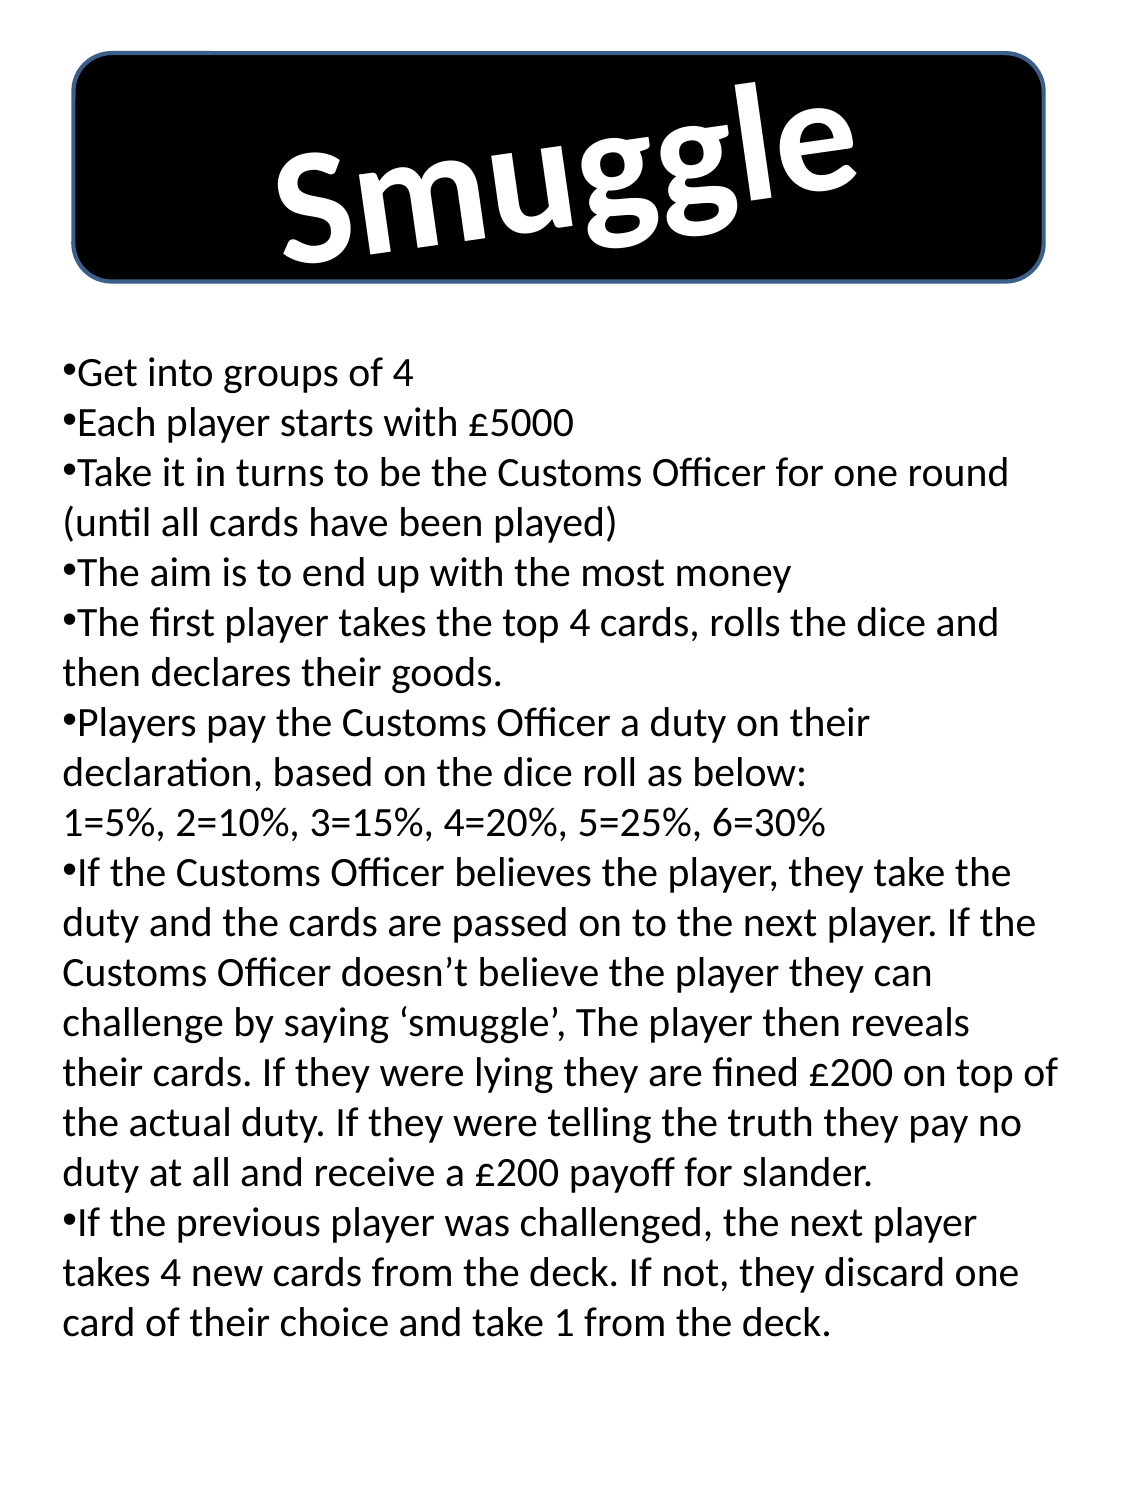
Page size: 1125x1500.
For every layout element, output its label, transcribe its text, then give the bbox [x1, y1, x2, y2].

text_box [73, 52, 1044, 282]
text_box Get into groups of 4 Each player starts with £5000 Take it in turns to be the Customs Officer for one round (until all cards have been played) The aim is to end up with the most money The first player takes the top 4 cards, rolls the dice and then declares their goods. Players pay the Customs Officer a duty on their declaration, based on the dice roll as below: 1=5%, 2=10%, 3=15%, 4=20%, 5=25%, 6=30% If the Customs Officer believes the player, they take the duty and the cards are passed on to the next player. If the Customs Officer doesn’t believe the player they can challenge by saying ‘smuggle’, The player then reveals their cards. If they were lying they are fined £200 on top of the actual duty. If they were telling the truth they pay no duty at all and receive a £200 payoff for slander. If the previous player was challenged, the next player takes 4 new cards from the deck. If not, they discard one card of their choice and take 1 from the deck. [47, 336, 1076, 1403]
